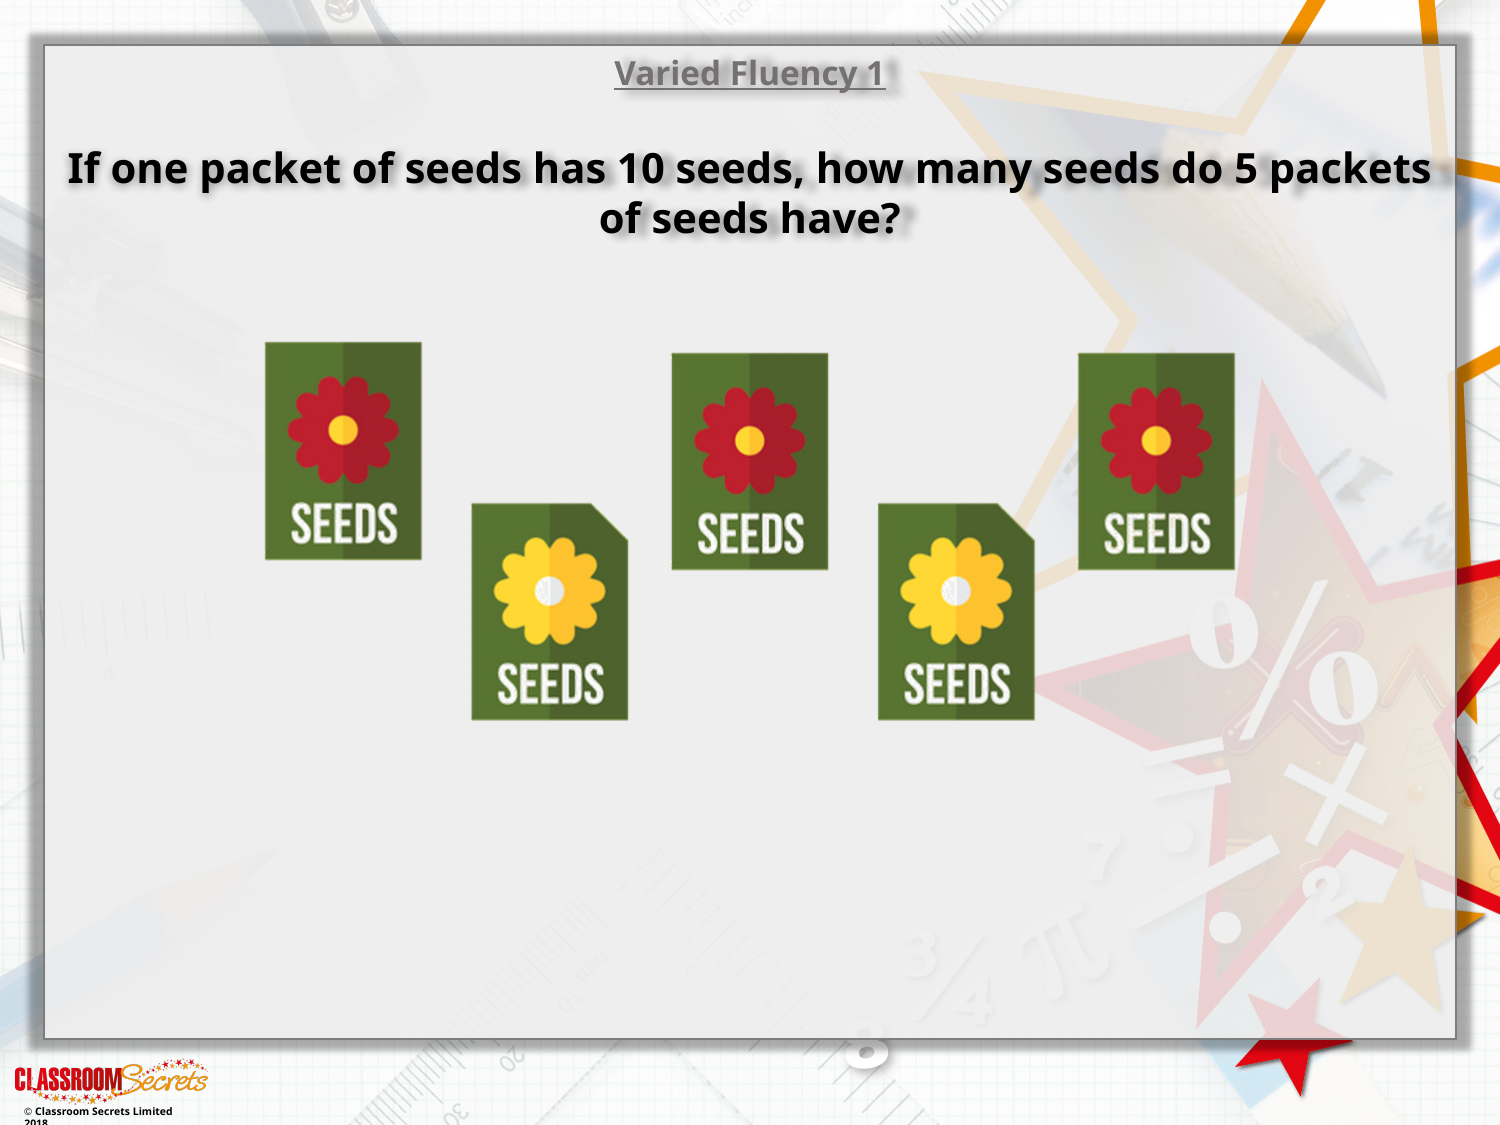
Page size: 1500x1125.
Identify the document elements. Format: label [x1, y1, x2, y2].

text_box [9, 1058, 213, 1125]
picture [0, 0, 1500, 1125]
